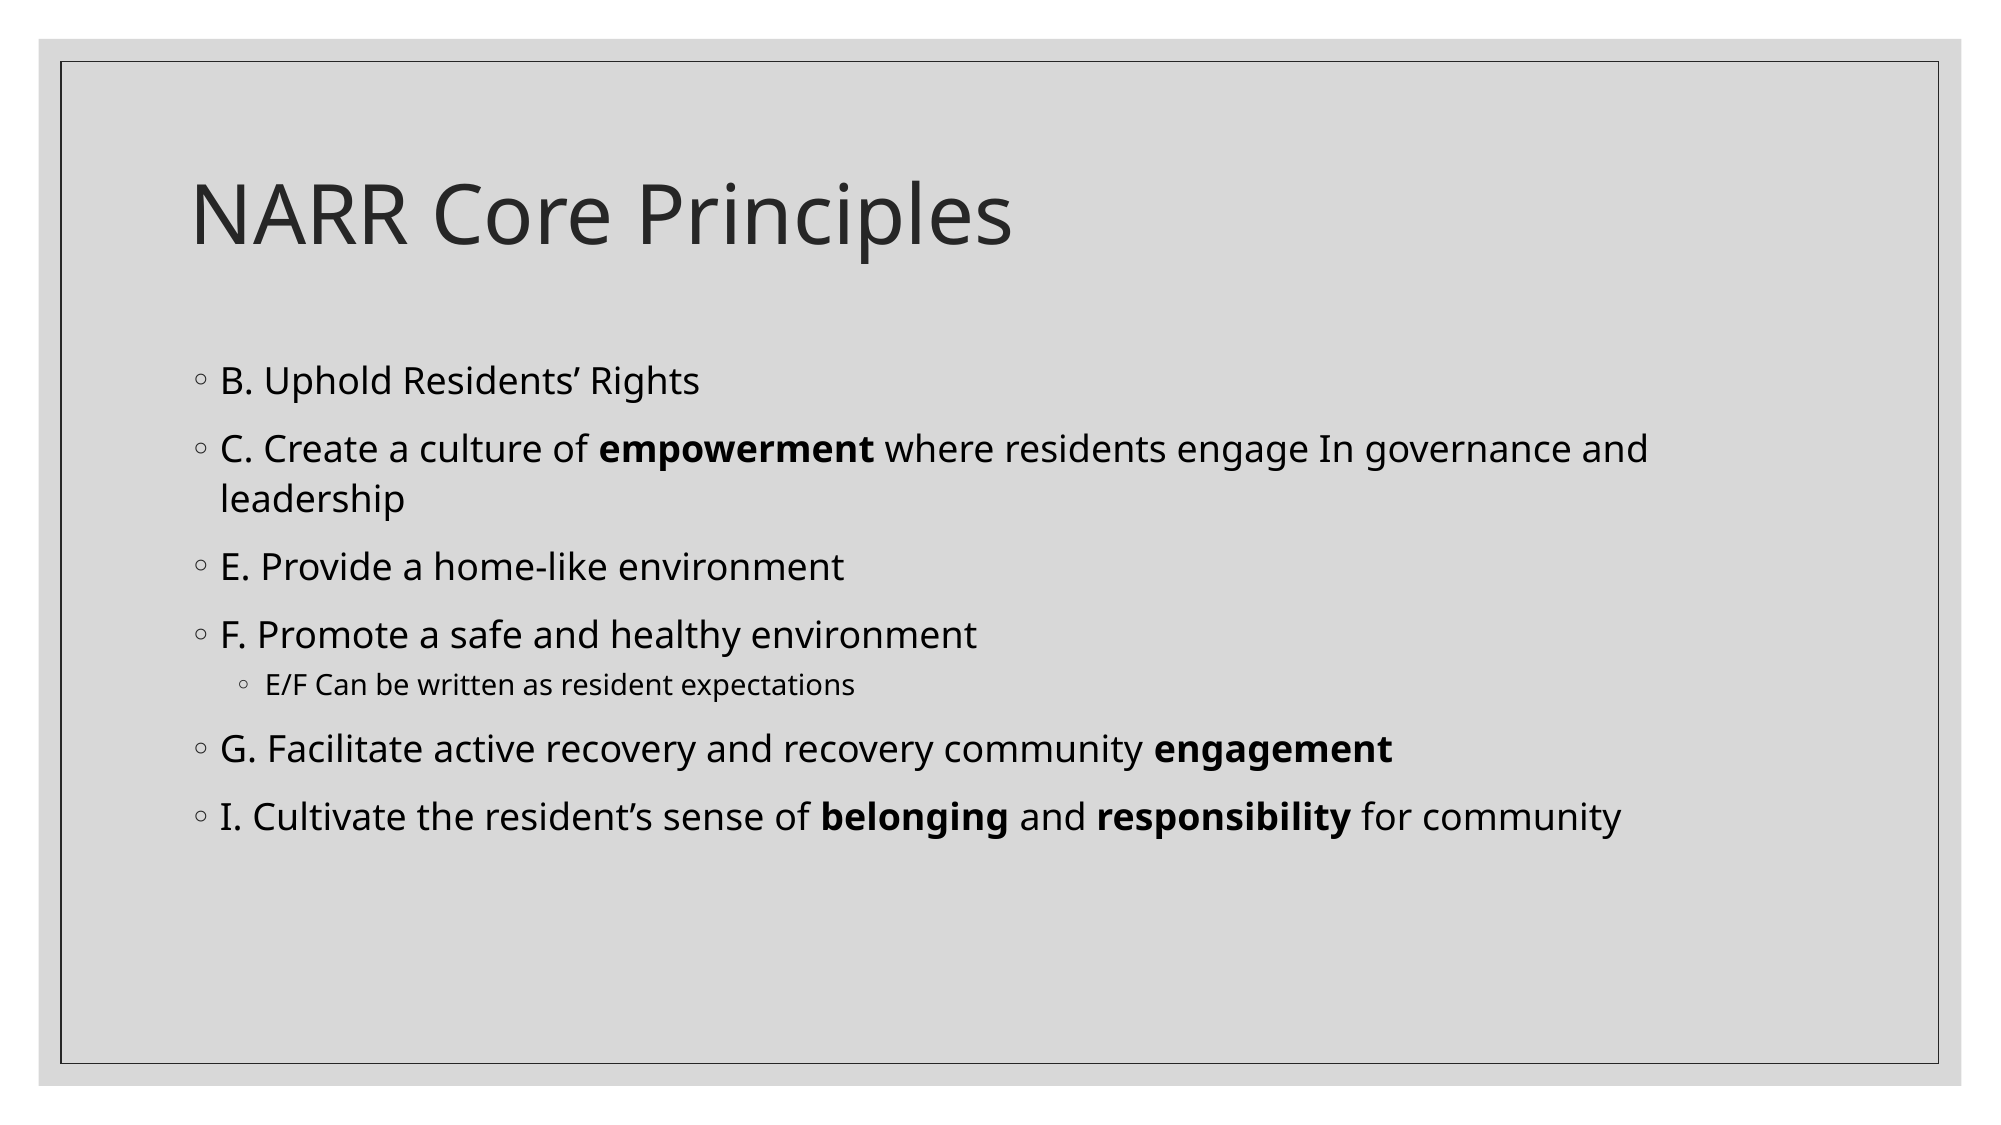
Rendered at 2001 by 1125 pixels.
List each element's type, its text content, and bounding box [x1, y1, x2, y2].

title NARR Core Principles [174, 105, 1825, 331]
list B. Uphold Residents’ Rights C. Create a culture of empowerment where residents engage In governance and leadership E. Provide a home-like environment F. Promote a safe and healthy environment E/F Can be written as resident expectations G. Facilitate active recovery and recovery community engagement I. Cultivate the resident’s sense of belonging and responsibility for community [174, 345, 1825, 977]
